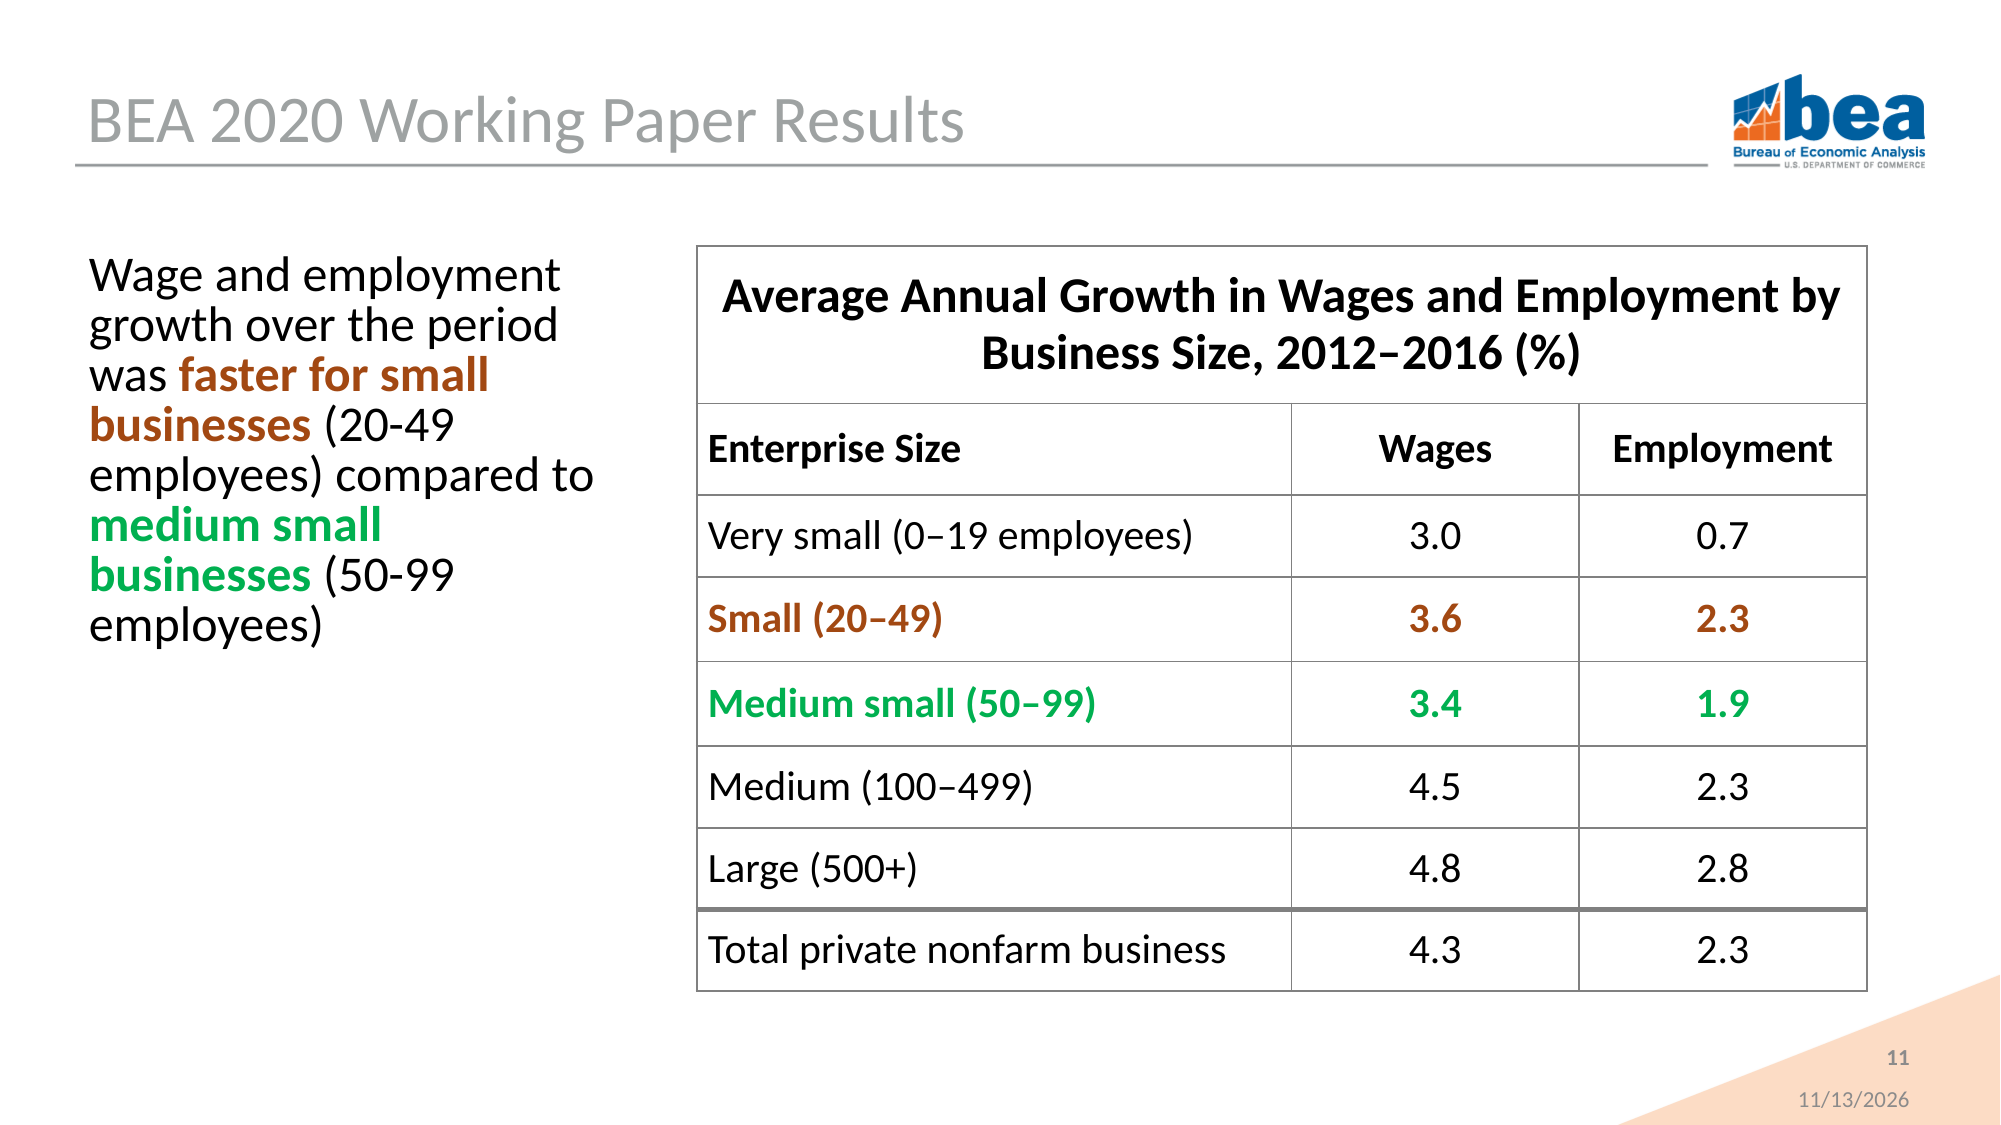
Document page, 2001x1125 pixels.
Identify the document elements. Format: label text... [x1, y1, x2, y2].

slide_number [1708, 1084, 1925, 1113]
table_cell Medium (100–499) [698, 747, 1291, 827]
table_cell 3.6 [1292, 578, 1578, 661]
table_cell Medium small (50–99) [698, 662, 1291, 745]
table_cell 4.5 [1292, 747, 1578, 827]
table_cell Large (500+) [698, 829, 1291, 907]
picture [0, 0, 2001, 1125]
slide_number 11 [1808, 1040, 1925, 1073]
table_cell Enterprise Size [698, 404, 1291, 494]
title BEA 2020 Working Paper Results [72, 37, 1600, 188]
table_cell 4.3 [1292, 912, 1578, 990]
table_cell Employment [1580, 404, 1866, 494]
table_cell 3.4 [1292, 662, 1578, 745]
table_cell 4.8 [1292, 829, 1578, 907]
table_cell 2.3 [1580, 747, 1866, 827]
list Wage and employment growth over the period was faster for small businesses (20-49 employees) compared to medium small businesses (50-99 employees) [72, 246, 625, 959]
table_cell 2.3 [1580, 578, 1866, 661]
table_cell Wages [1292, 404, 1578, 494]
table_cell 2.3 [1580, 912, 1866, 990]
table_cell 2.8 [1580, 829, 1866, 907]
table_cell Total private nonfarm business [698, 912, 1291, 990]
table_cell Very small (0–19 employees) [698, 496, 1291, 576]
table_cell 0.7 [1580, 496, 1866, 576]
table_header Average Annual Growth in Wages and Employment by Business Size, 2012–2016 (%) [698, 247, 1866, 403]
table_cell 1.9 [1580, 662, 1866, 745]
table_cell 3.0 [1292, 496, 1578, 576]
table_cell Small (20–49) [698, 578, 1291, 661]
